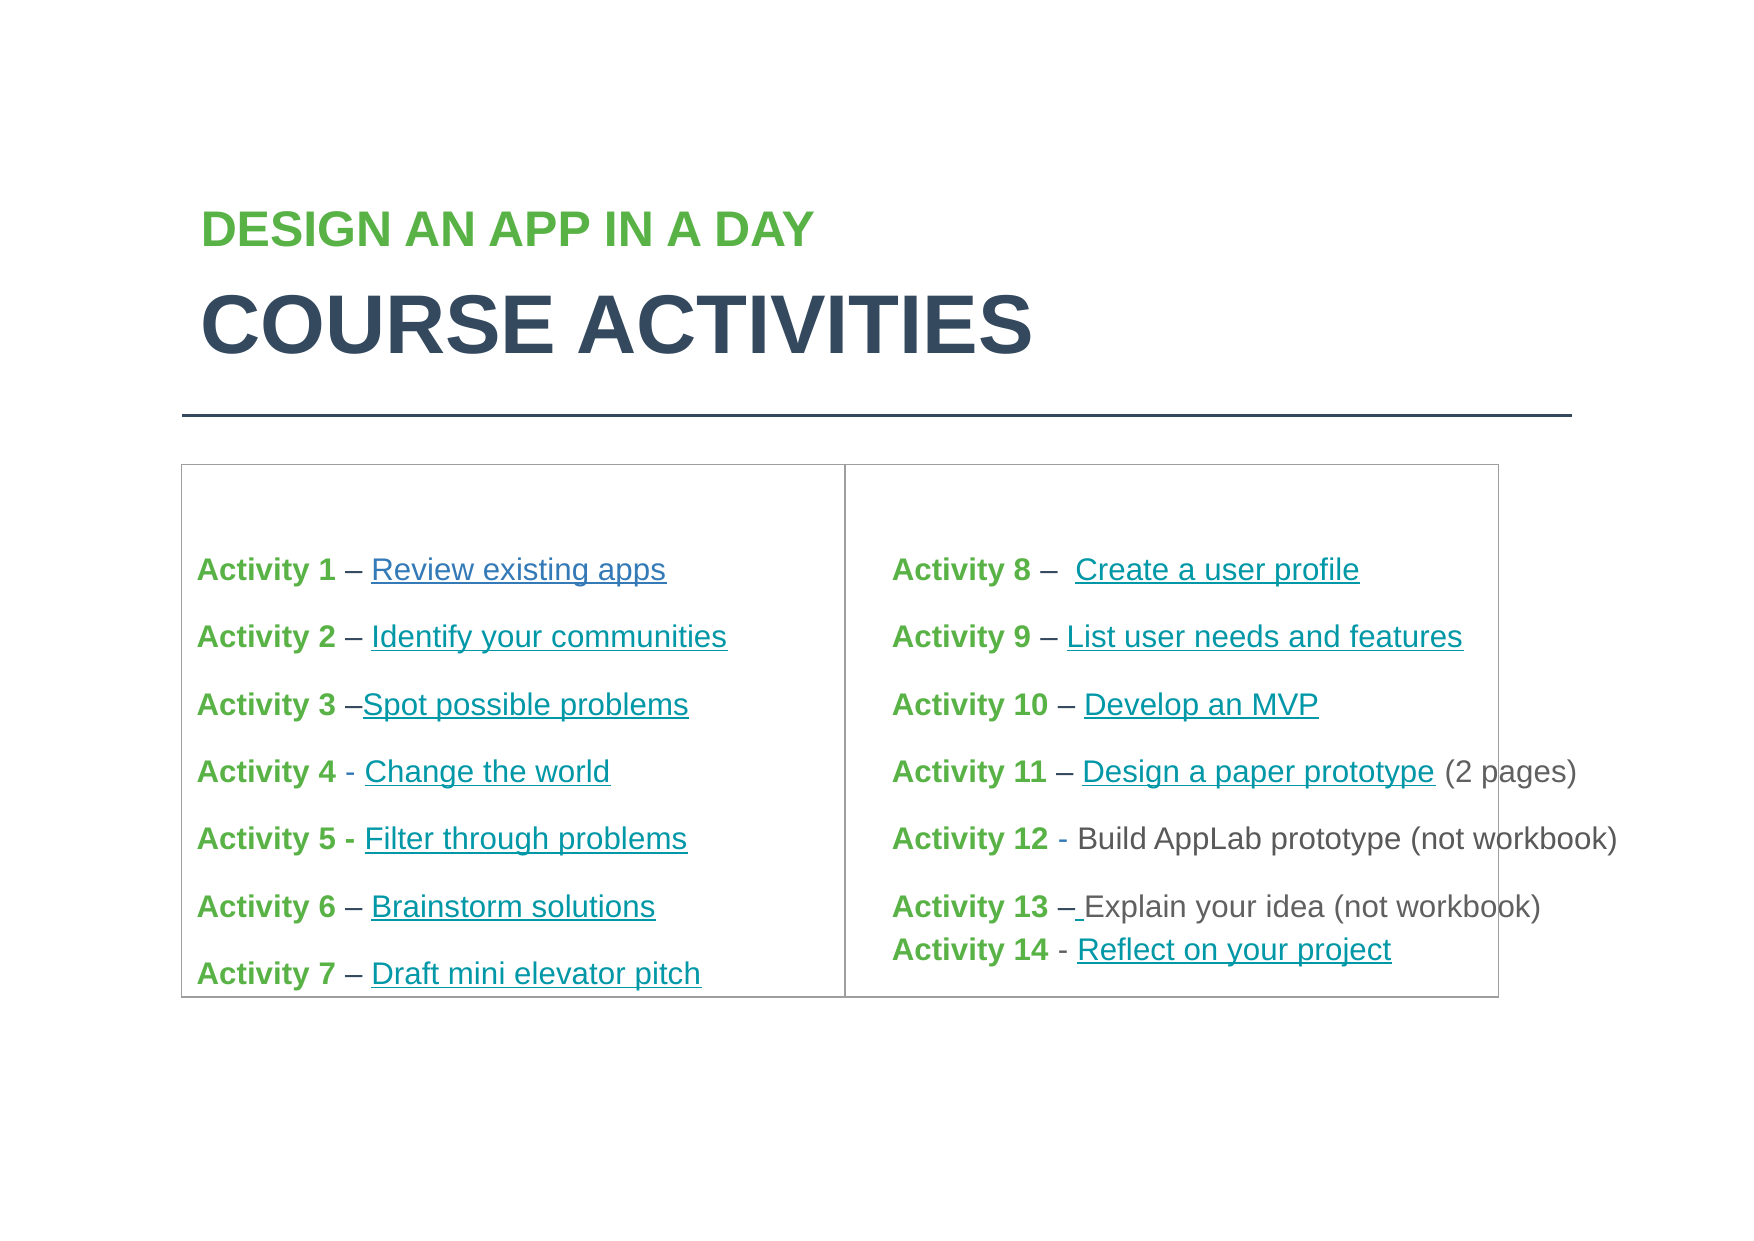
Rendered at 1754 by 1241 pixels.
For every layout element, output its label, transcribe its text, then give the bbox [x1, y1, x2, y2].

text_box Activity 1 – Review existing apps Activity 2 – Identify your communities Activity 3 –Spot possible problems Activity 4 - Change the world Activity 5 - Filter through problems Activity 6 – Brainstorm solutions Activity 7 – Draft mini elevator pitch [181, 504, 876, 1066]
title COURSE ACTIVITIES [181, 268, 1573, 385]
subtitle DESIGN AN APP IN A DAY [181, 185, 1573, 268]
table_header [182, 465, 844, 504]
text_box Activity 8 – Create a user profile Activity 9 – List user needs and features Activity 10 – Develop an MVP Activity 11 – Design a paper prototype (2 pages) Activity 12 - Build AppLab prototype (not workbook) Activity 13 – Explain your idea (not workbook) Activity 14 - Reflect on your project [876, 504, 1635, 1066]
table_header [846, 465, 1498, 504]
